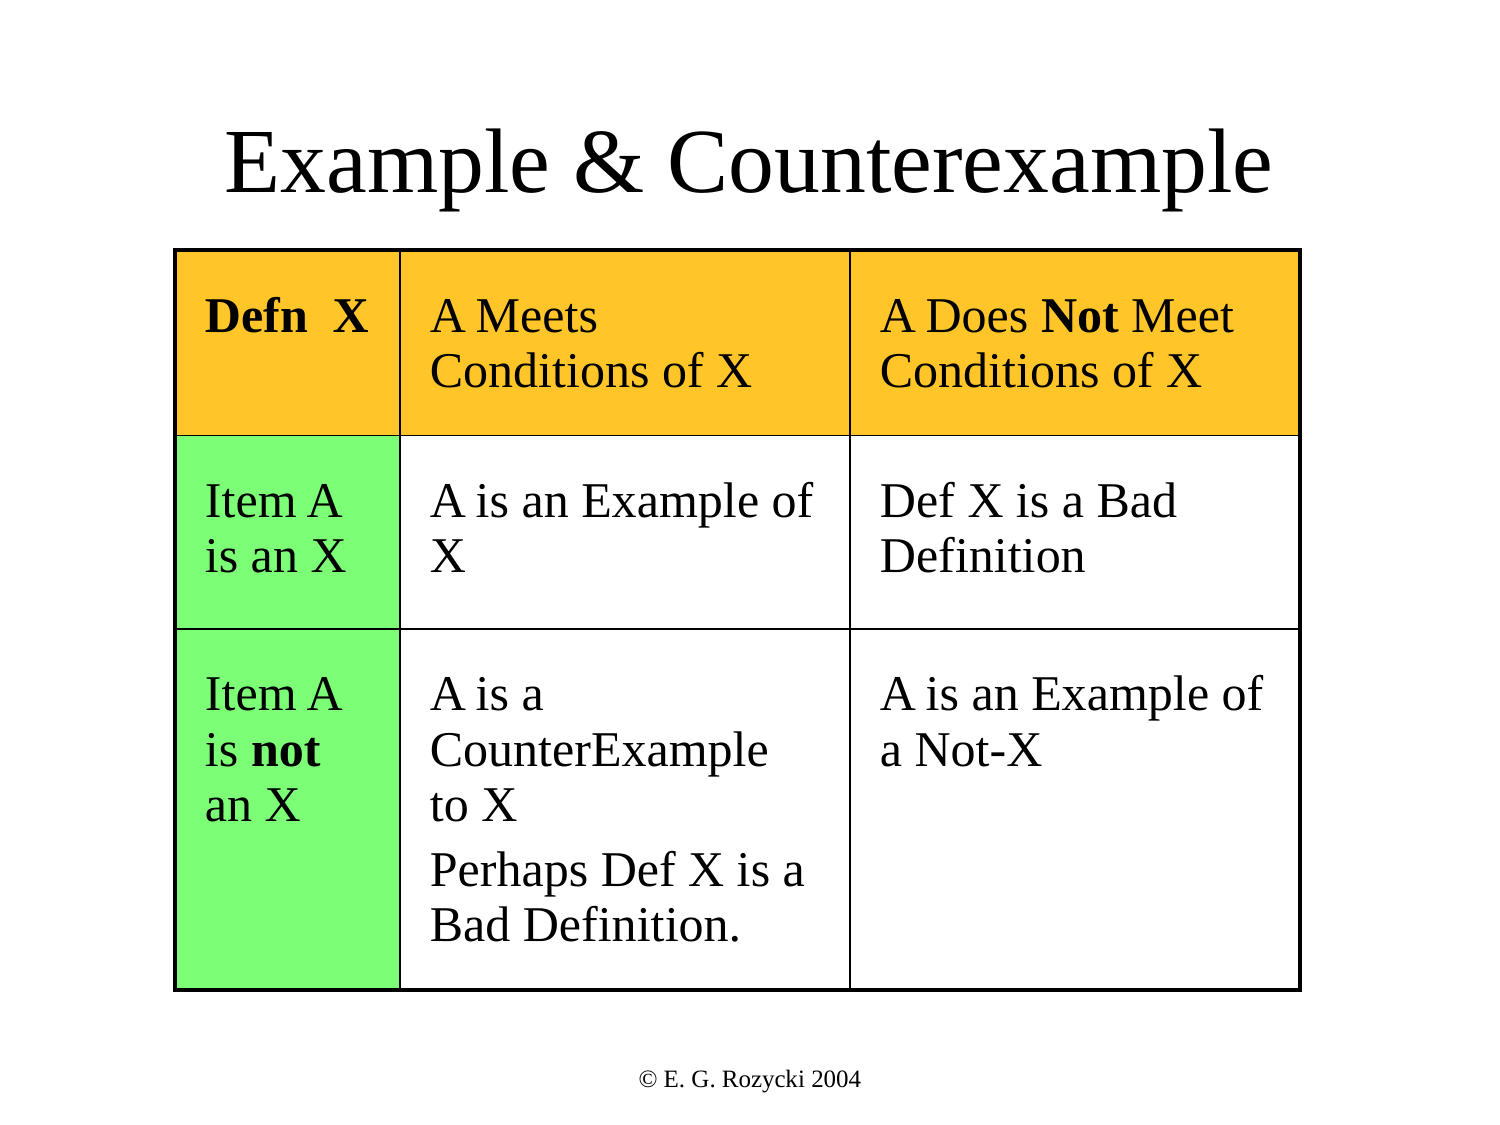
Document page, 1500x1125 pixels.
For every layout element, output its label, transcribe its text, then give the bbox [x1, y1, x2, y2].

table_cell Def X is a Bad Definition [851, 436, 1298, 628]
table_header Defn X [177, 252, 399, 435]
table_cell A is a CounterExample to X Perhaps Def X is a Bad Definition. [401, 630, 849, 988]
table_cell Item A is an X [177, 436, 399, 628]
footer © E. G. Rozycki 2004 [512, 1024, 988, 1101]
table_header A Meets Conditions of X [401, 252, 849, 435]
table_cell Item A is not an X [177, 630, 399, 988]
title Example & Counterexample [112, 99, 1388, 213]
table_cell A is an Example of X [401, 436, 849, 628]
table_cell A is an Example of a Not-X [851, 630, 1298, 988]
table_header A Does Not Meet Conditions of X [851, 252, 1298, 435]
